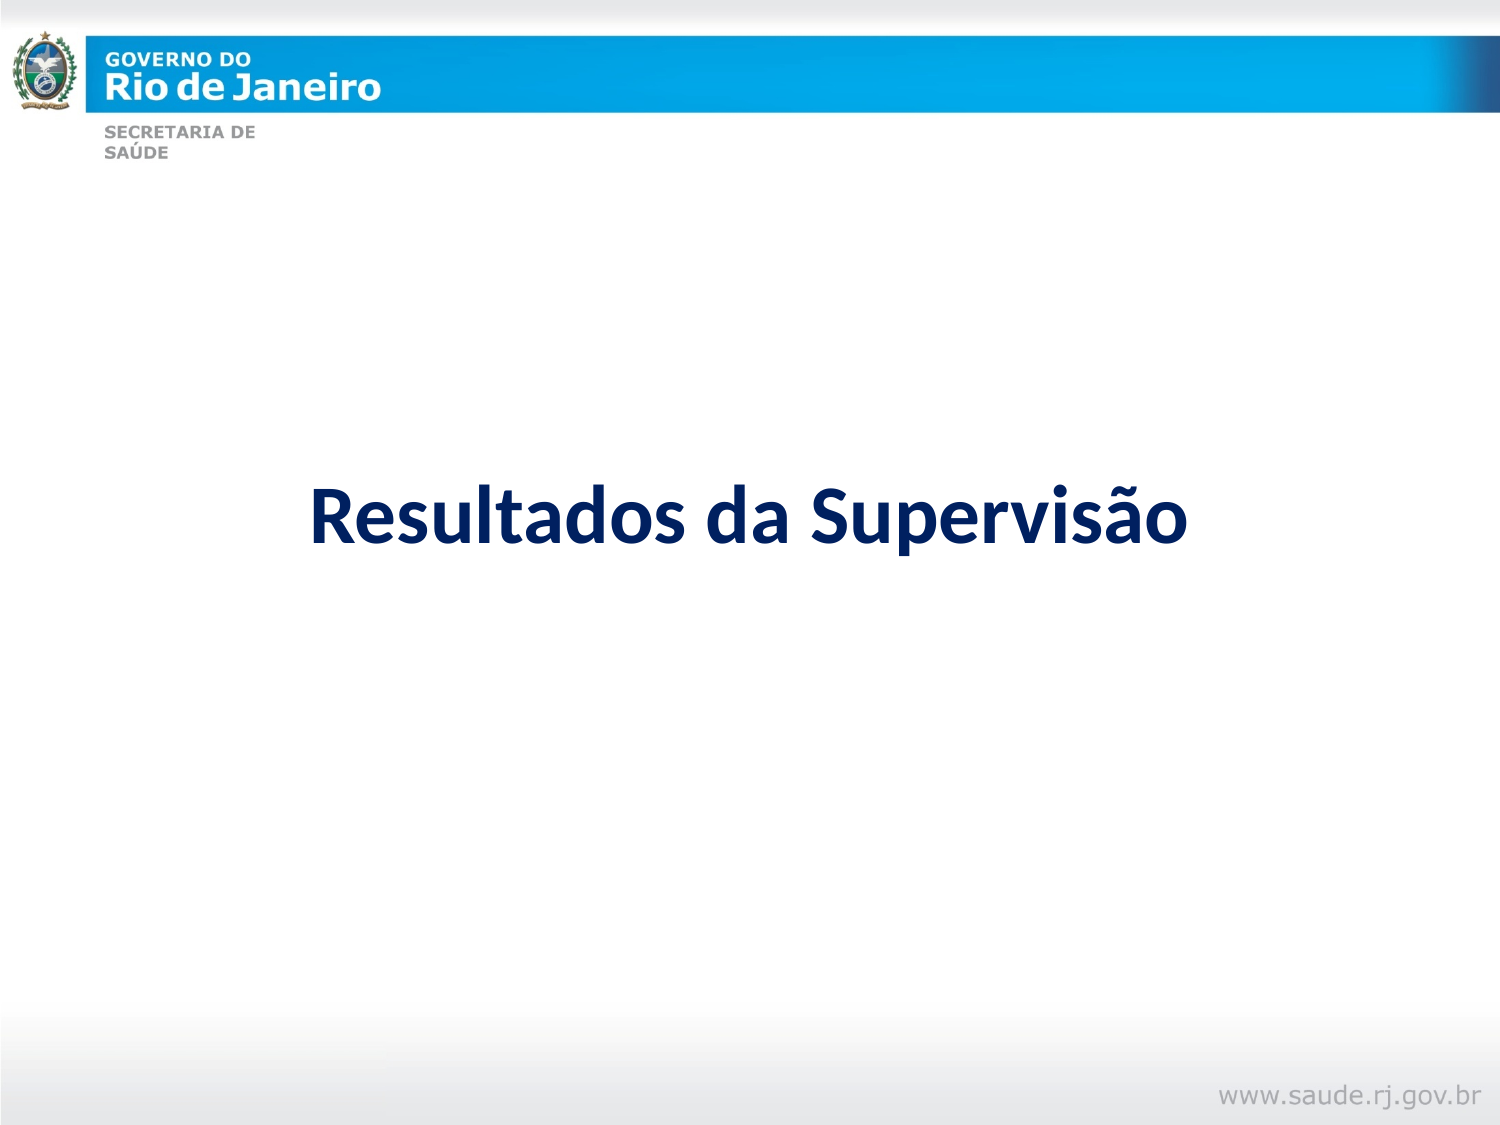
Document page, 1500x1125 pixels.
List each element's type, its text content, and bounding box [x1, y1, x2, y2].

picture [0, 0, 1500, 1125]
list Resultados da Supervisão [75, 262, 1425, 1005]
